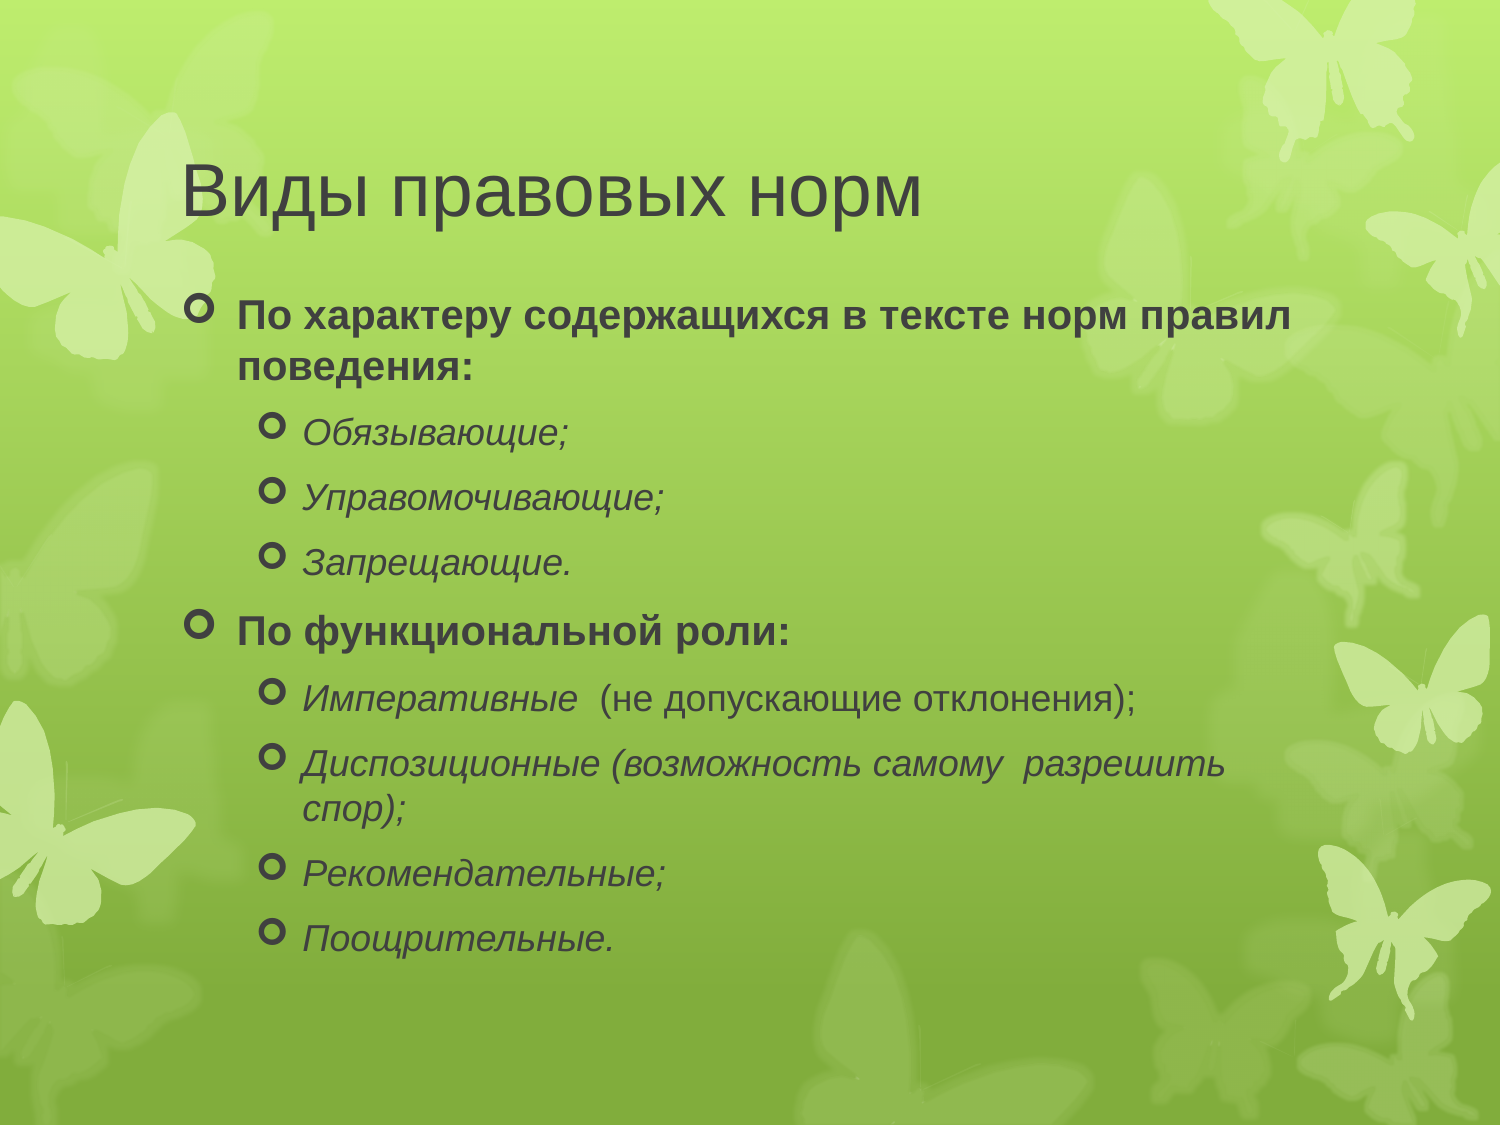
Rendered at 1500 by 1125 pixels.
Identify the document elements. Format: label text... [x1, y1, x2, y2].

list По характеру содержащихся в тексте норм правил поведения: Обязывающие; Управомочивающие; Запрещающие. По функциональной роли: Императивные (не допускающие отклонения); Диспозиционные (возможность самому разрешить спор); Рекомендательные; Поощрительные. [165, 373, 1335, 962]
title Виды правовых норм [165, 110, 1335, 263]
